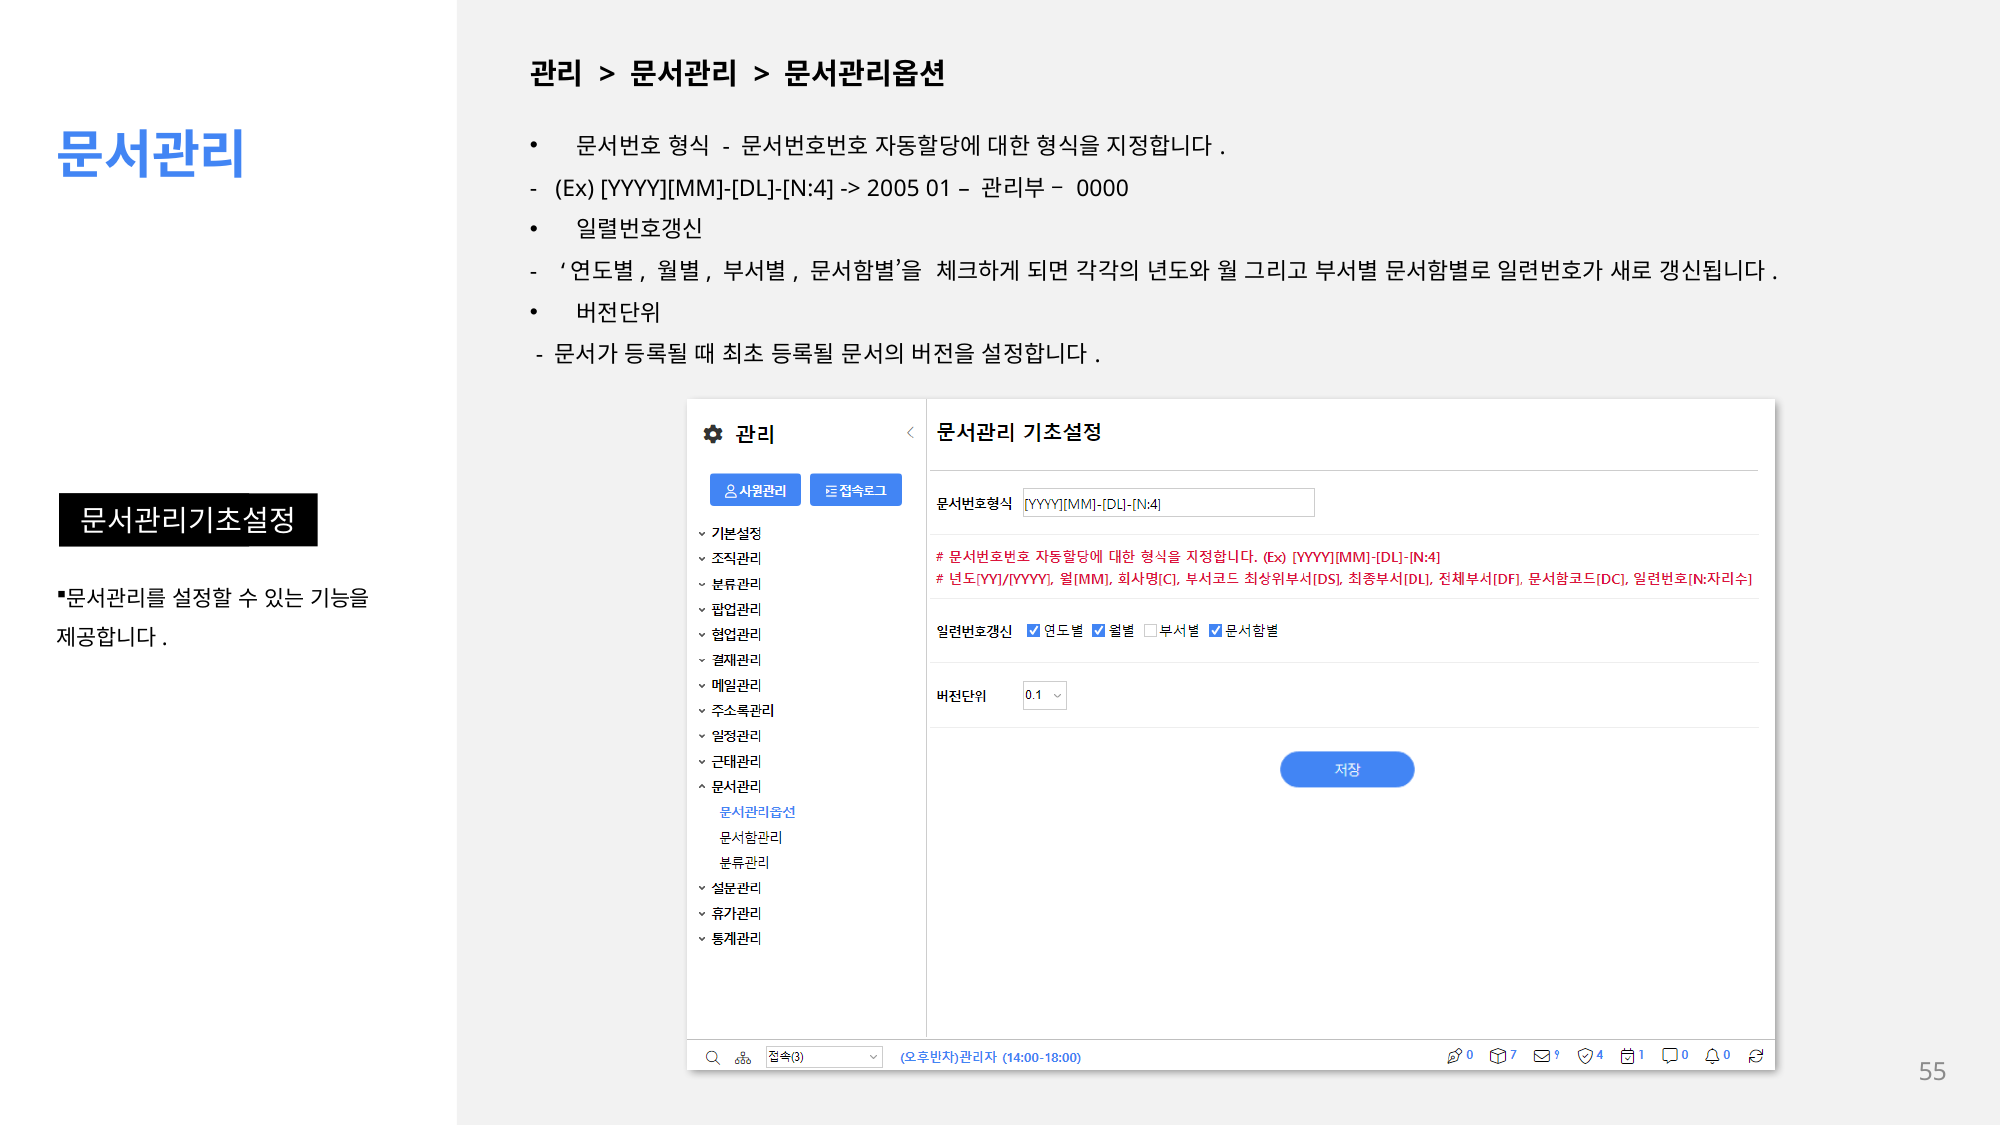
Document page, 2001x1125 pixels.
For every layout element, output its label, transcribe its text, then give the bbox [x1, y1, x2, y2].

text_box 문서관리기초설정 [58, 492, 319, 548]
text_box 문서관리 [41, 114, 410, 192]
picture [686, 399, 1775, 1070]
text_box 관리 > 문서관리 > 문서관리옵션 [515, 30, 1206, 98]
text_box 문서관리를 설정할 수 있는 기능을 제공합니다. [41, 563, 457, 657]
text_box 문서번호 형식 - 문서번호번호 자동할당에 대한 형식을 지정합니다. - (Ex) [YYYY][MM]-[DL]-[N:4] -> 2005 01 – 관리부 – 0000 일렬번호갱신 - ‘연도별, 월별, 부서별, 문서함별’을 체크하게 되면 각각의 년도와 월 그리고 부서별 문서함별로 일련번호가 새로 갱신됩니다. 버전단위 - 문서가 등록될 때 최초 등록될 문서의 버전을 설정합니다. [515, 109, 1902, 375]
